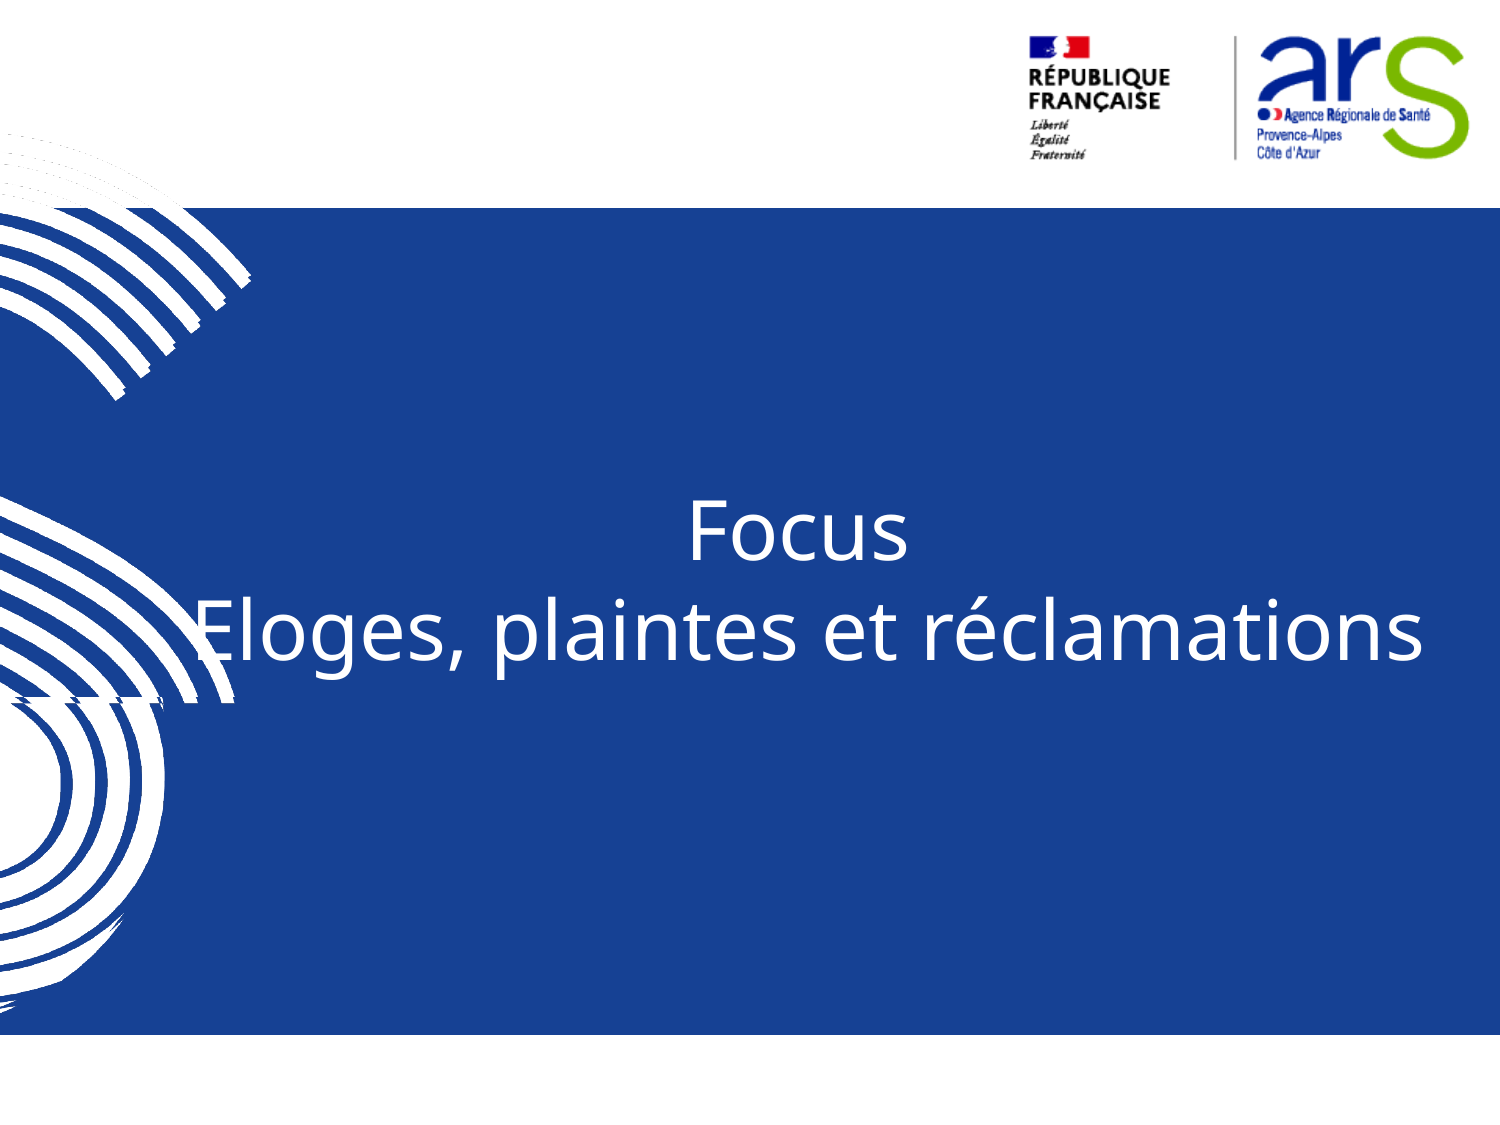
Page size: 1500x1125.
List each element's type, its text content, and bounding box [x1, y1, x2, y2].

title Focus Eloges, plaintes et réclamations [171, 456, 1447, 698]
picture [1028, 33, 1500, 163]
picture [0, 130, 272, 1035]
